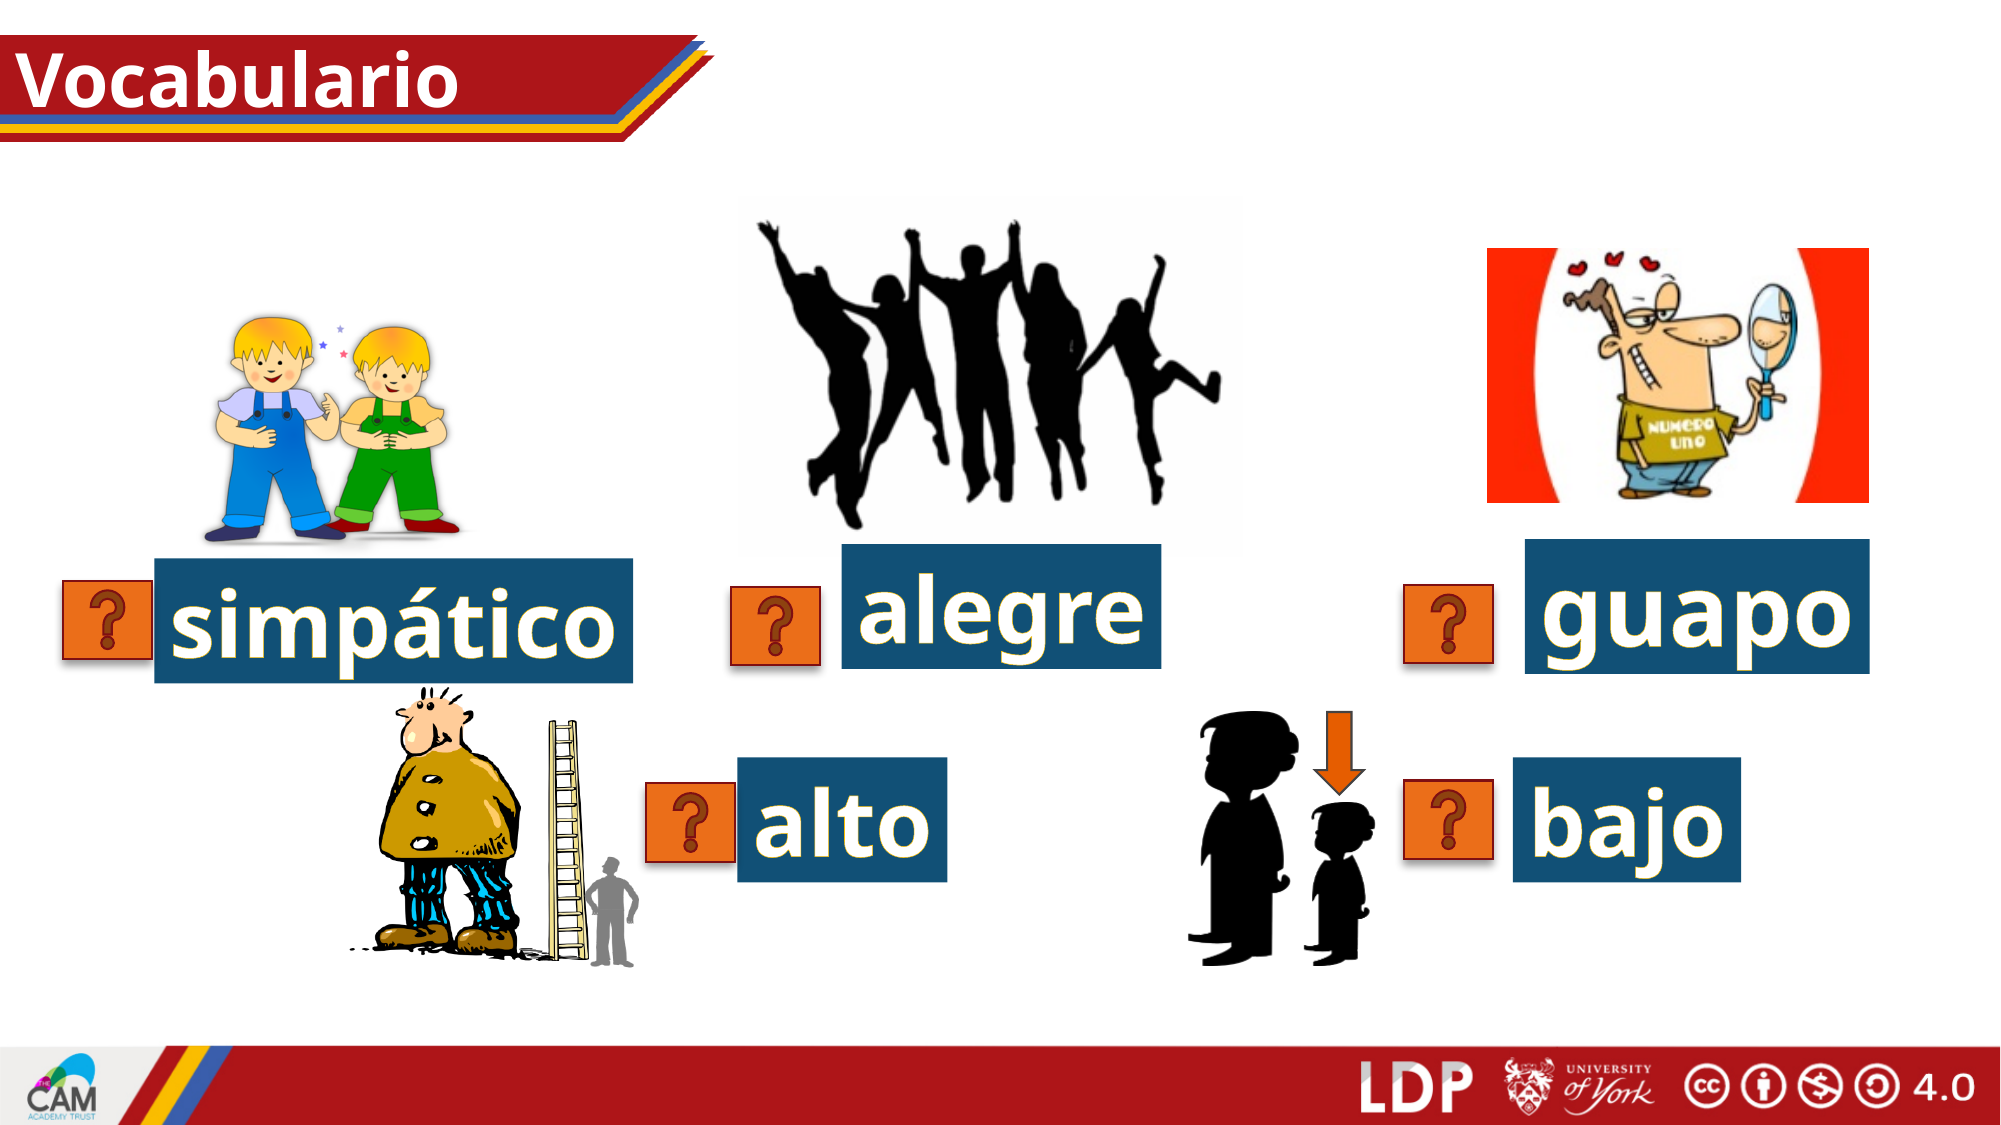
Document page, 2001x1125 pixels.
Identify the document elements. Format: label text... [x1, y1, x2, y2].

text_box [649, 782, 736, 863]
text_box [349, 687, 649, 978]
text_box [1168, 711, 1388, 966]
text_box [730, 586, 821, 666]
text_box [1403, 779, 1494, 860]
title Vocabulario [0, 35, 727, 142]
text_box guapo [1524, 539, 1870, 674]
text_box alto [737, 757, 948, 883]
text_box alegre [841, 557, 1162, 669]
text_box bajo [1512, 757, 1742, 883]
picture [0, 0, 2001, 1125]
text_box simpático [154, 558, 634, 684]
text_box [1403, 584, 1494, 664]
text_box [62, 580, 153, 660]
